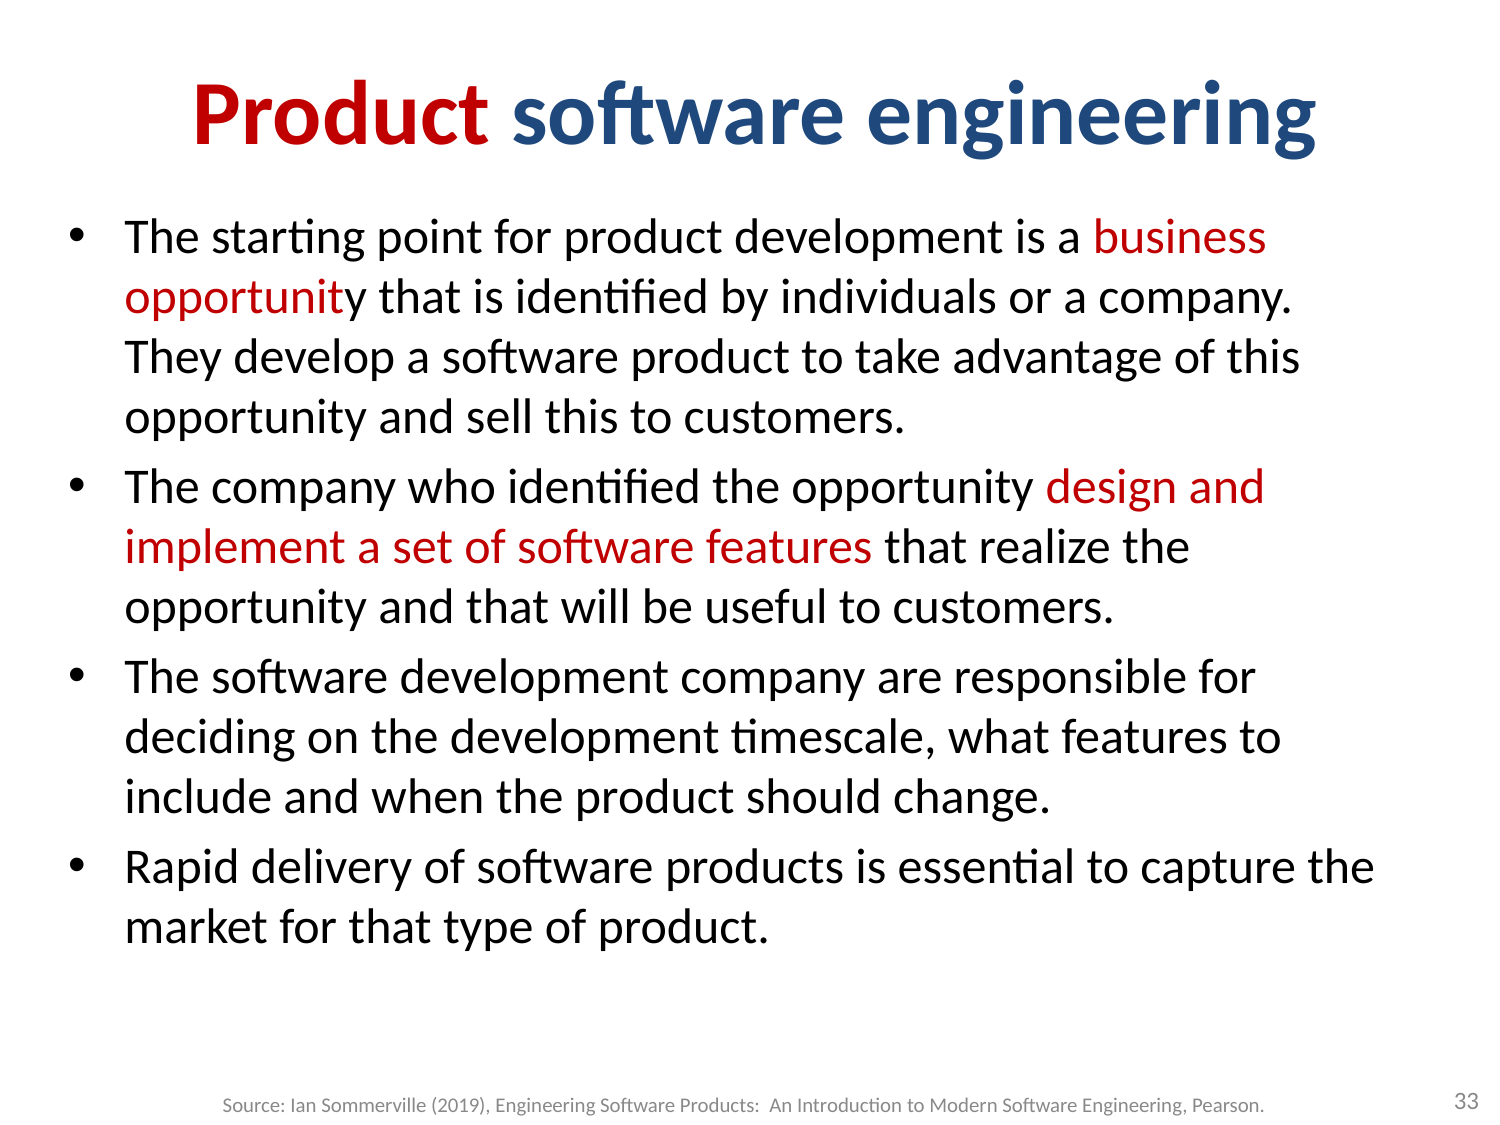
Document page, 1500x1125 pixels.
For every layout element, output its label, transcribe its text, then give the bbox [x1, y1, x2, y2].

list The starting point for product development is a business opportunity that is identified by individuals or a company. They develop a software product to take advantage of this opportunity and sell this to customers. The company who identified the opportunity design and implement a set of software features that realize the opportunity and that will be useful to customers. The software development company are responsible for deciding on the development timescale, what features to include and when the product should change. Rapid delivery of software products is essential to capture the market for that type of product. [53, 196, 1439, 1070]
title Product software engineering [80, 42, 1431, 173]
slide_number 33 [1144, 1069, 1495, 1125]
footer Source: Ian Sommerville (2019), Engineering Software Products: An Introduction to Modern Software Engineering, Pearson. [100, 1082, 1388, 1125]
